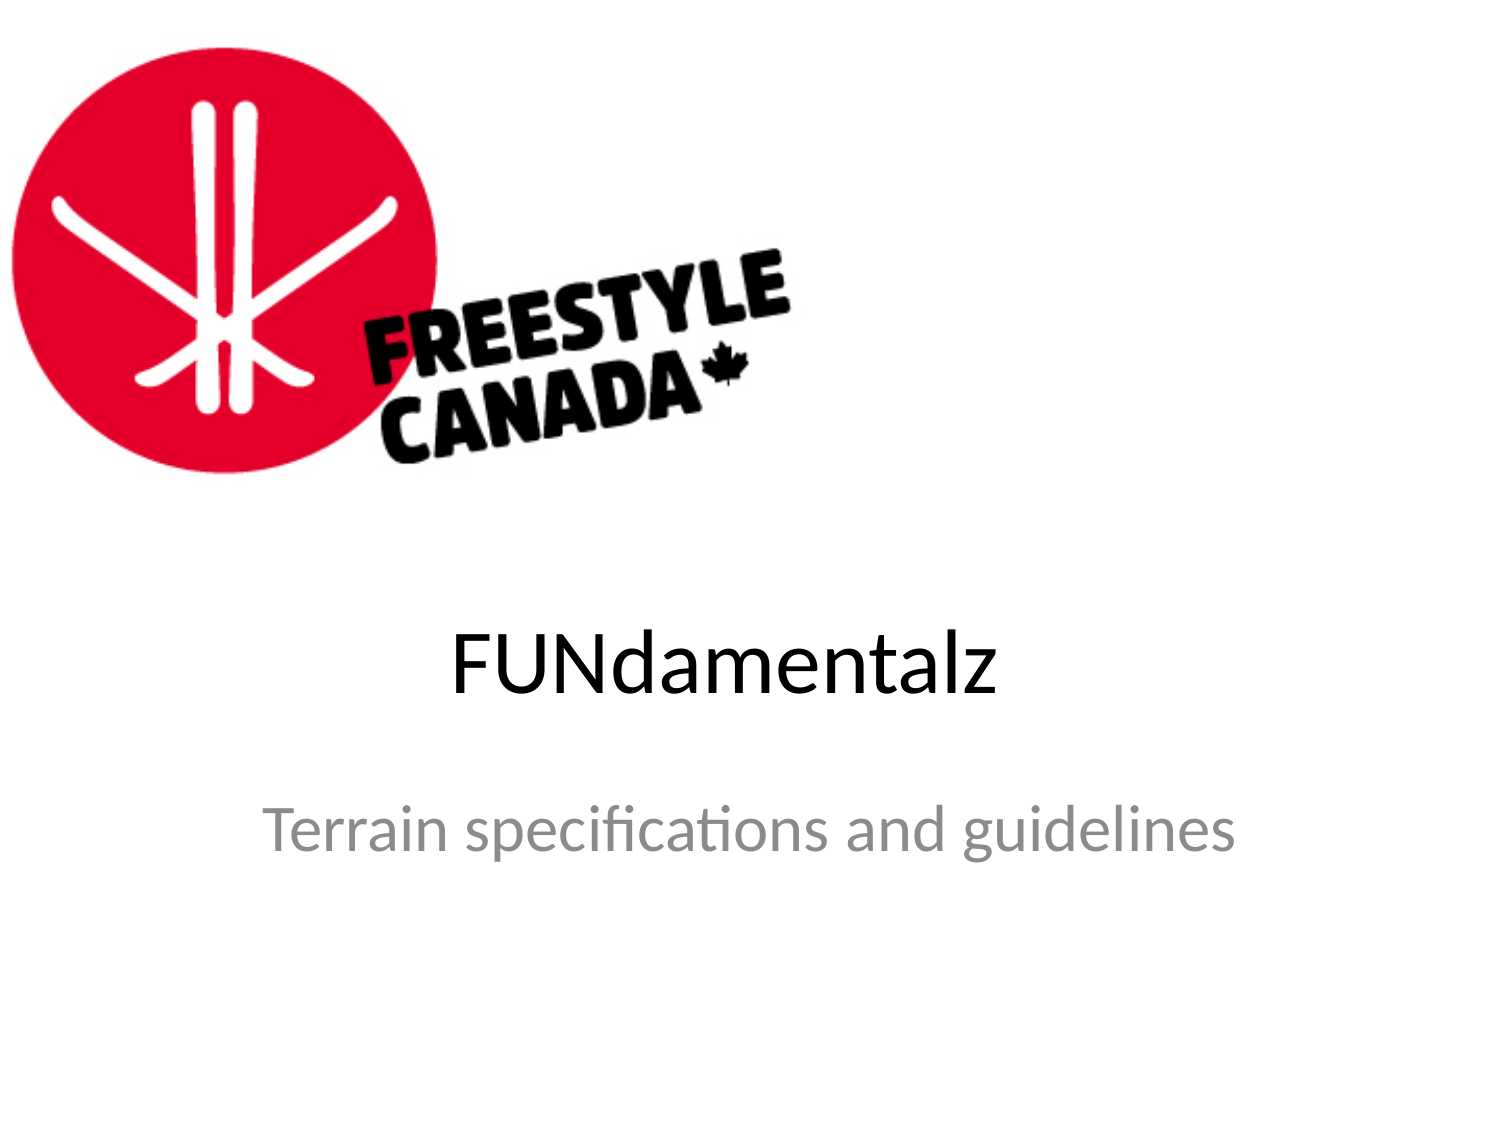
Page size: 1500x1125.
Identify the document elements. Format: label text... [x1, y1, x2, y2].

subtitle Terrain specifications and guidelines [225, 777, 1275, 1065]
title FUNdamentalz [112, 535, 1388, 777]
picture [0, 38, 803, 485]
